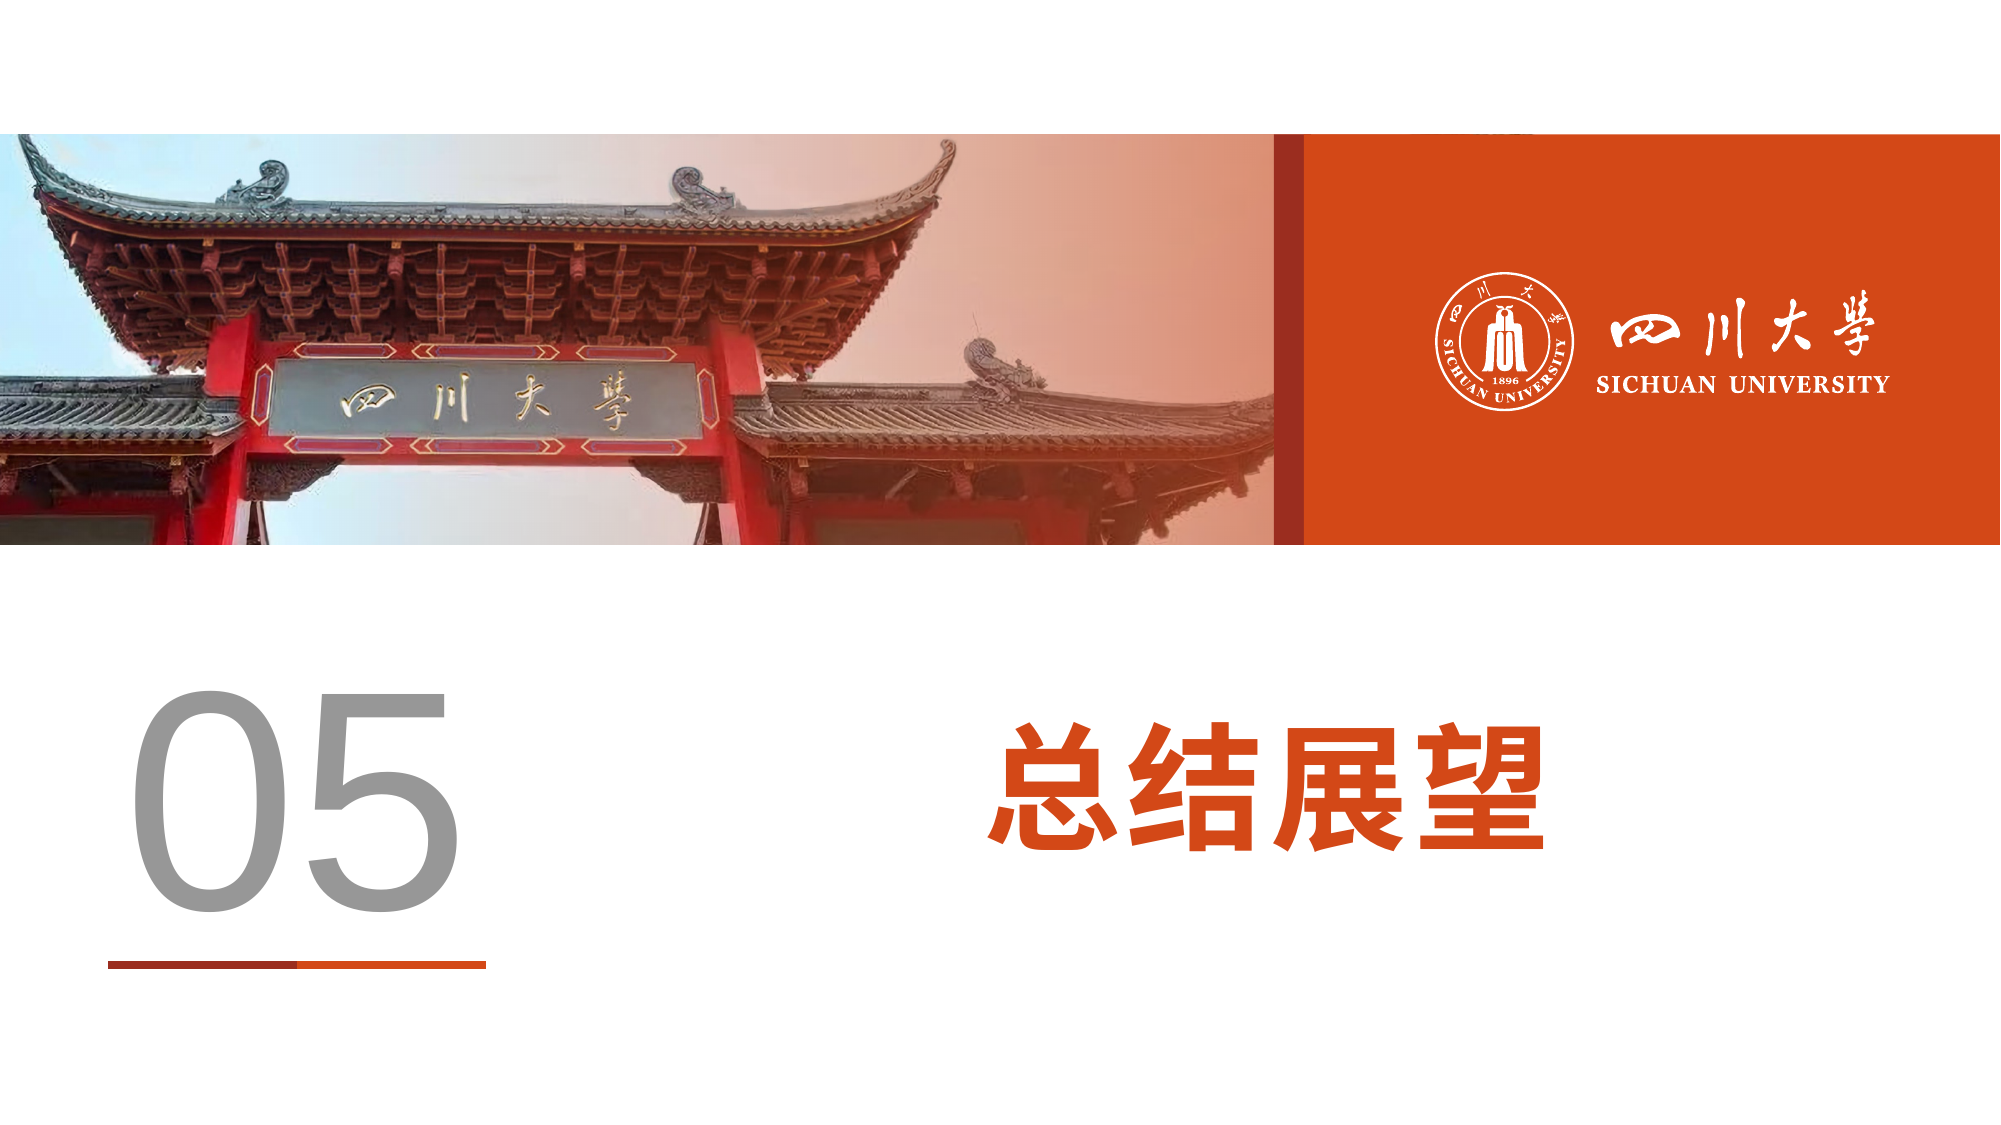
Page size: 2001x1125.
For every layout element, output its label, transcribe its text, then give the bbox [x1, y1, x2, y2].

picture [0, 134, 456, 545]
list 总结展望 [621, 694, 1914, 876]
list 05 [106, 588, 488, 982]
